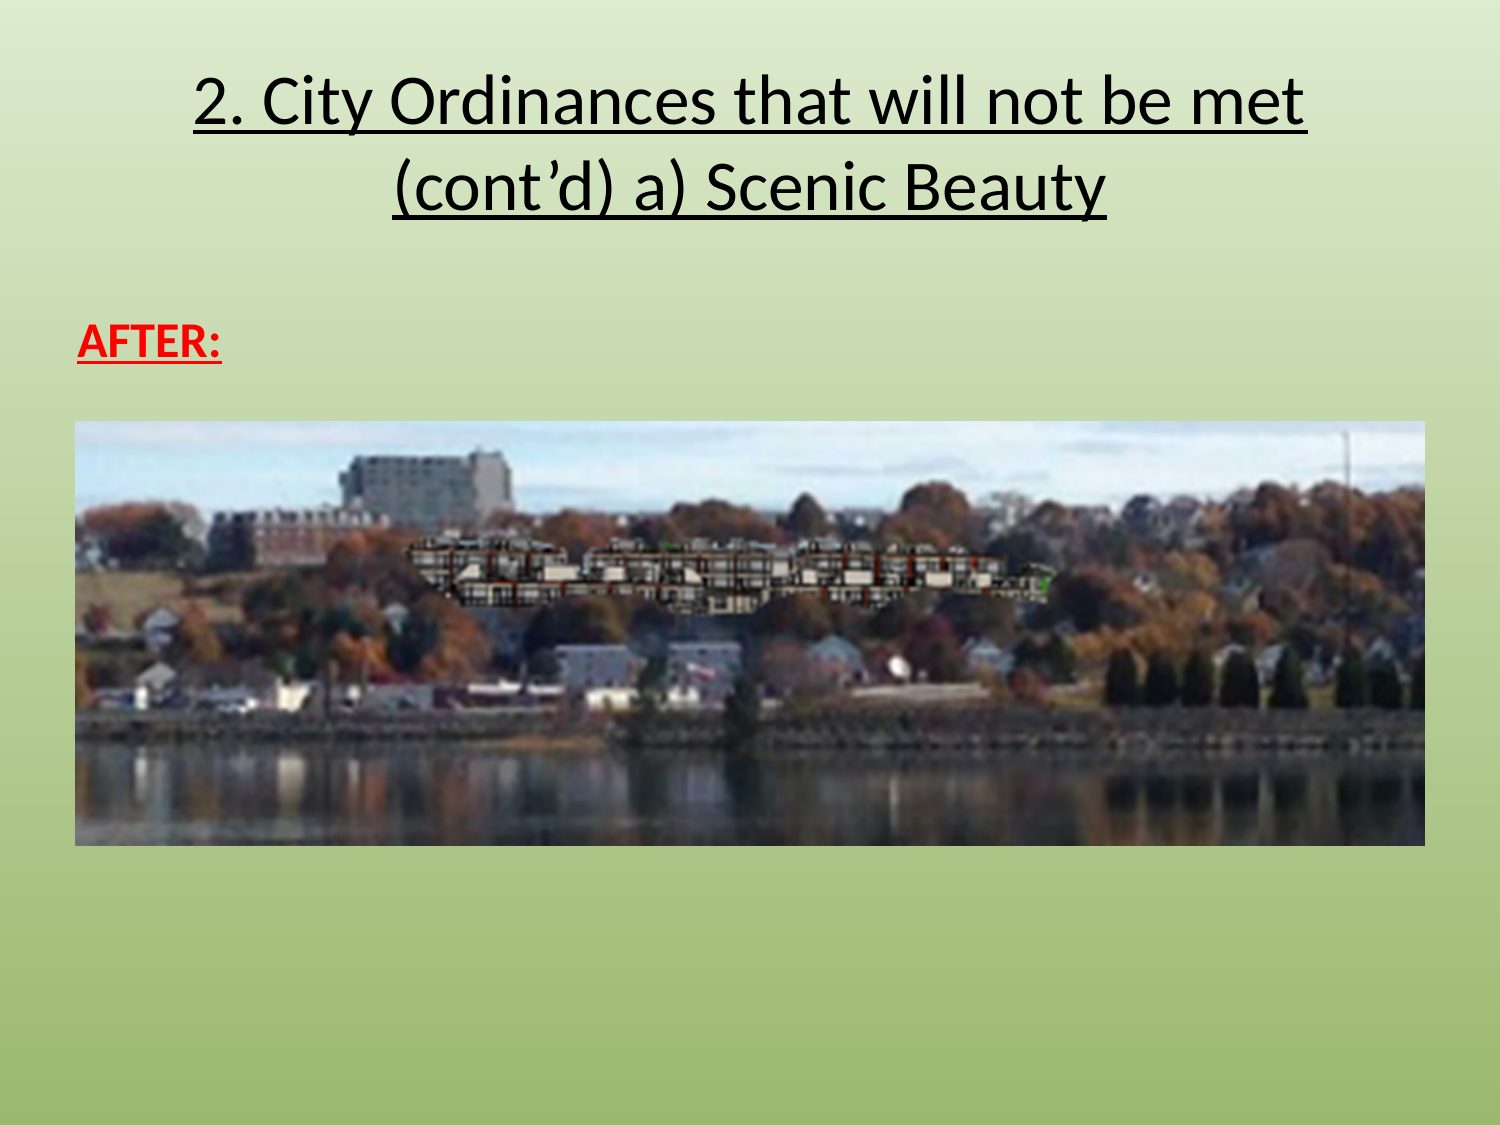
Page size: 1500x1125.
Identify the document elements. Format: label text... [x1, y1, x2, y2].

title 2. City Ordinances that will not be met (cont’d) a) Scenic Beauty [75, 45, 1425, 233]
text_box AFTER: [62, 299, 313, 375]
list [74, 421, 1426, 846]
